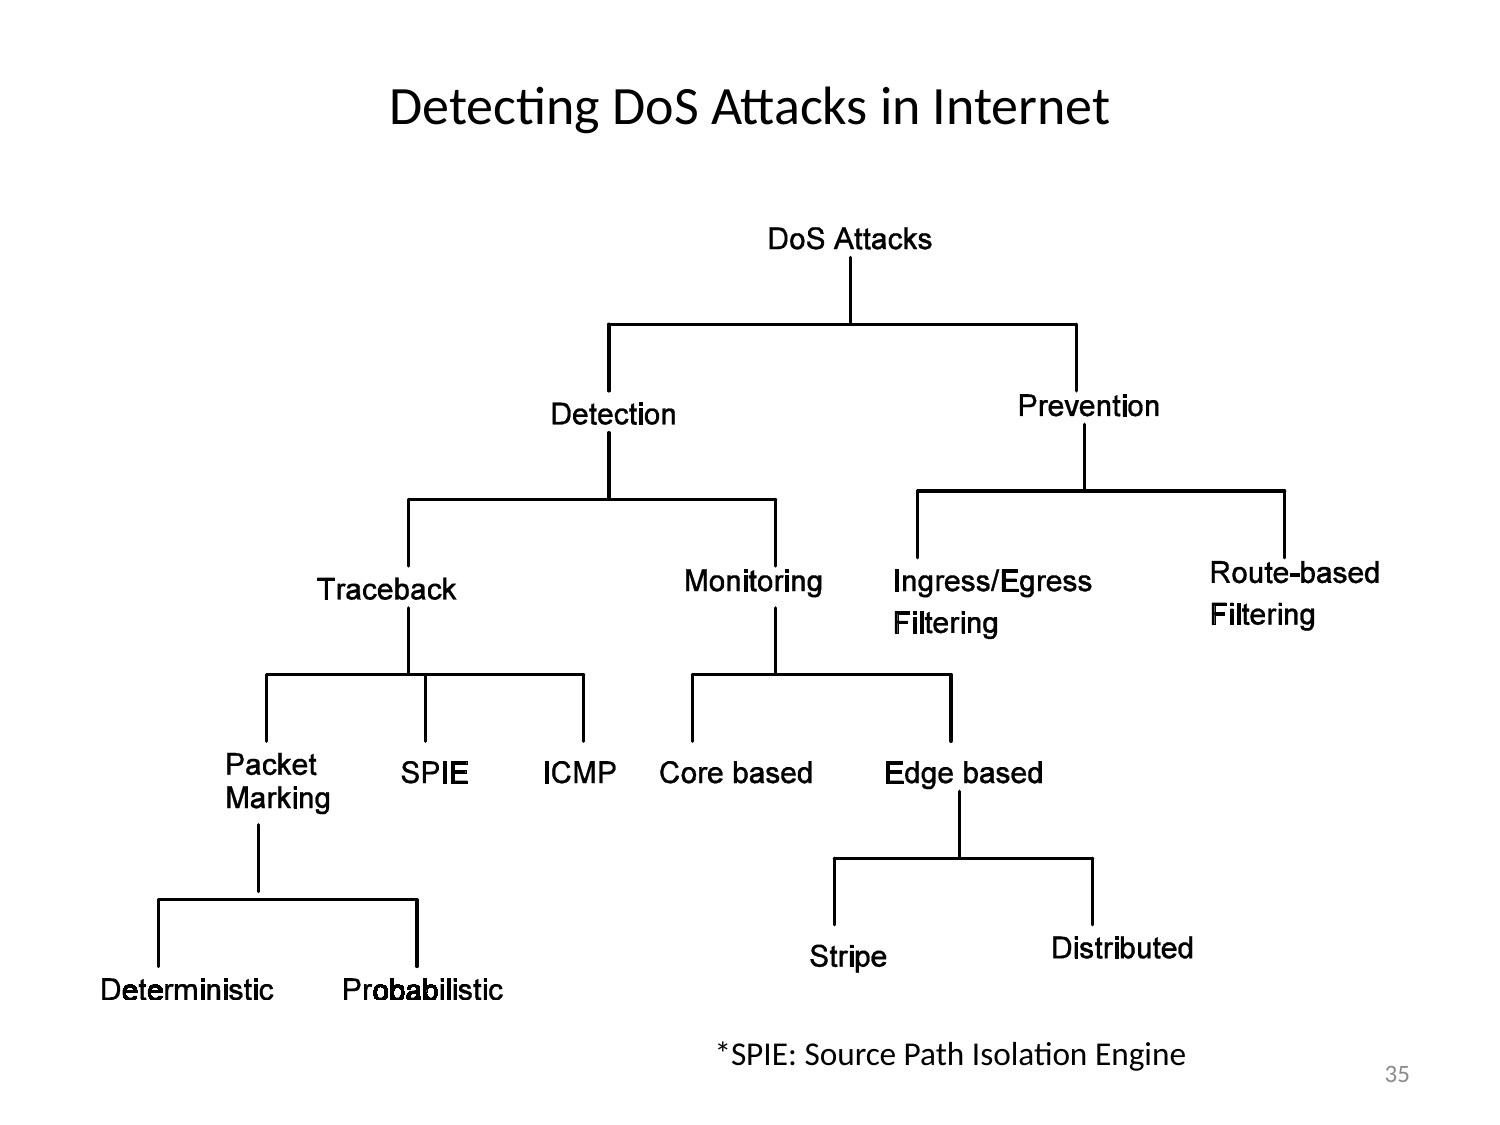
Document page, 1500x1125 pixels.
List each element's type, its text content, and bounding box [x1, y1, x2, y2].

text_box *SPIE: Source Path Isolation Engine [699, 1024, 1300, 1080]
slide_number 35 [1074, 1042, 1425, 1103]
title Detecting DoS Attacks in Internet [75, 62, 1425, 144]
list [99, 224, 1400, 1001]
